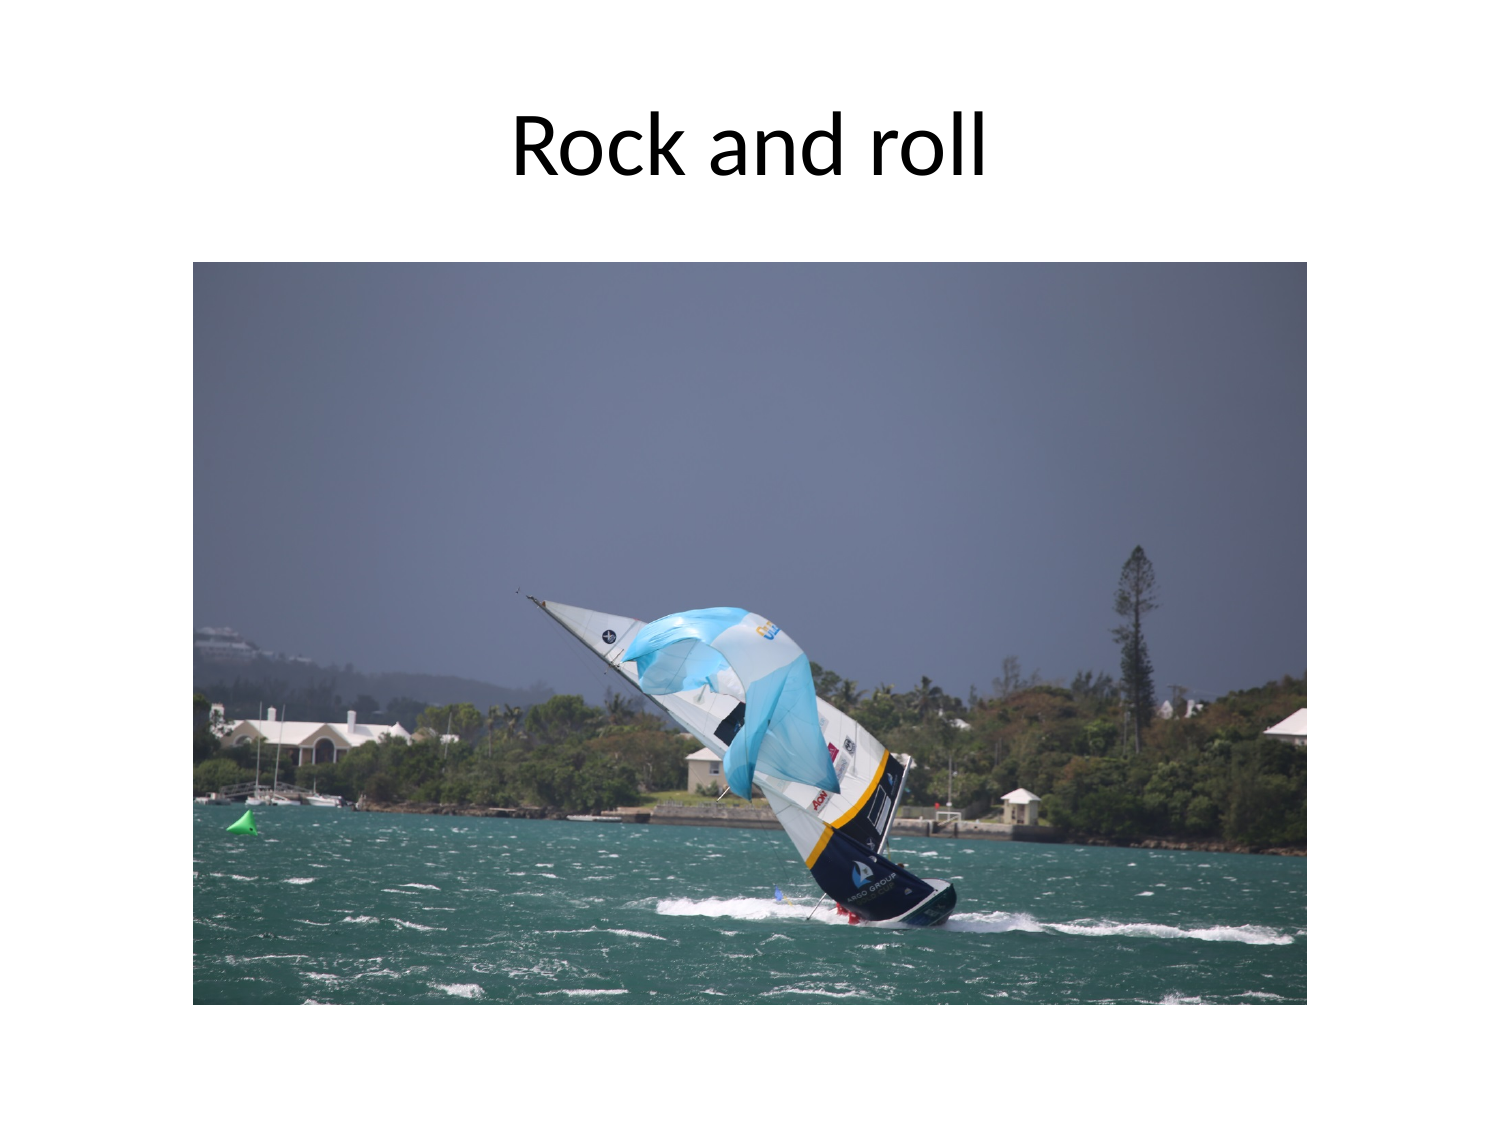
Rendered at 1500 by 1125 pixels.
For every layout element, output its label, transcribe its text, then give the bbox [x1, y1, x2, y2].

title Rock and roll [75, 45, 1425, 233]
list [192, 262, 1307, 1006]
